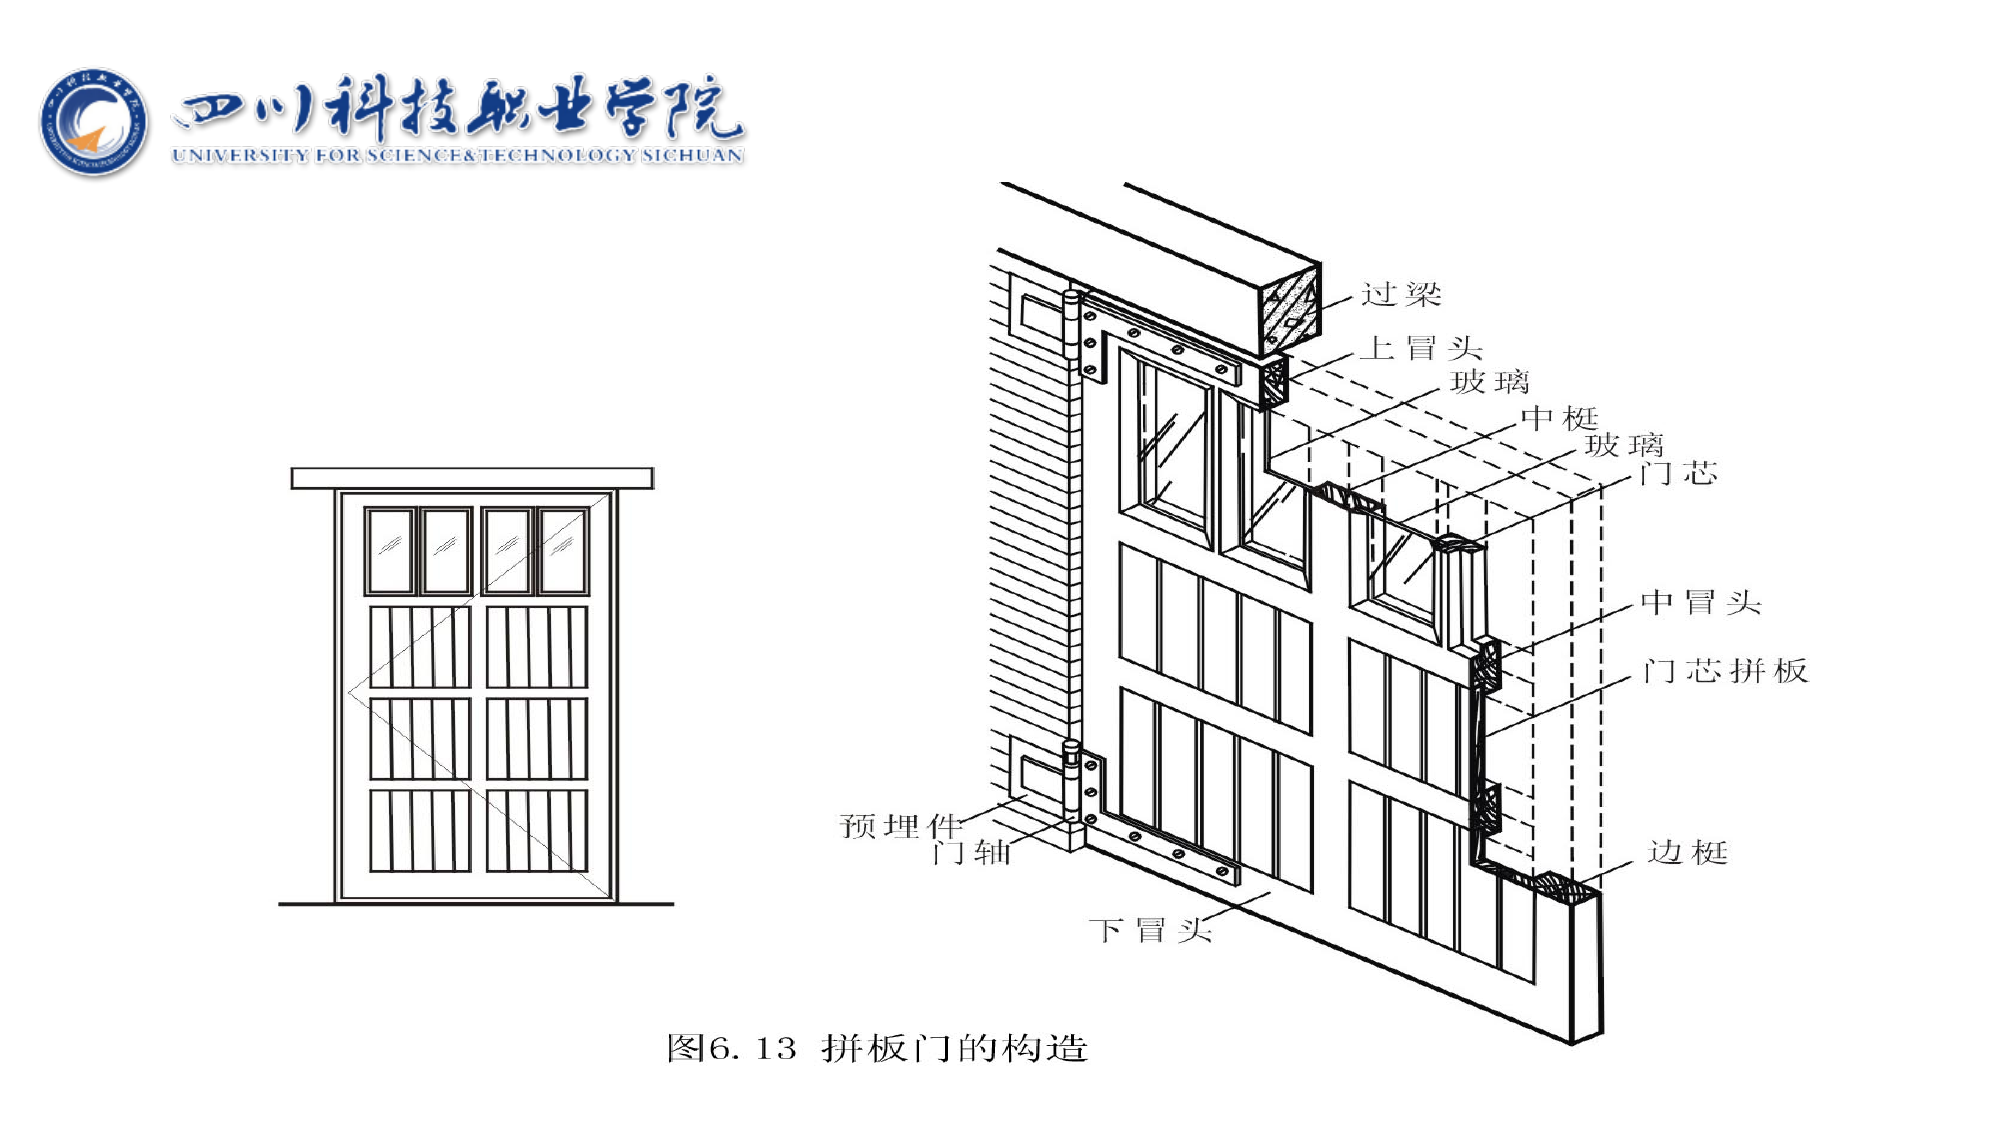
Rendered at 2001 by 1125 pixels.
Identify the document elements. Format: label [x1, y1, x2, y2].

picture [19, 63, 1810, 1077]
